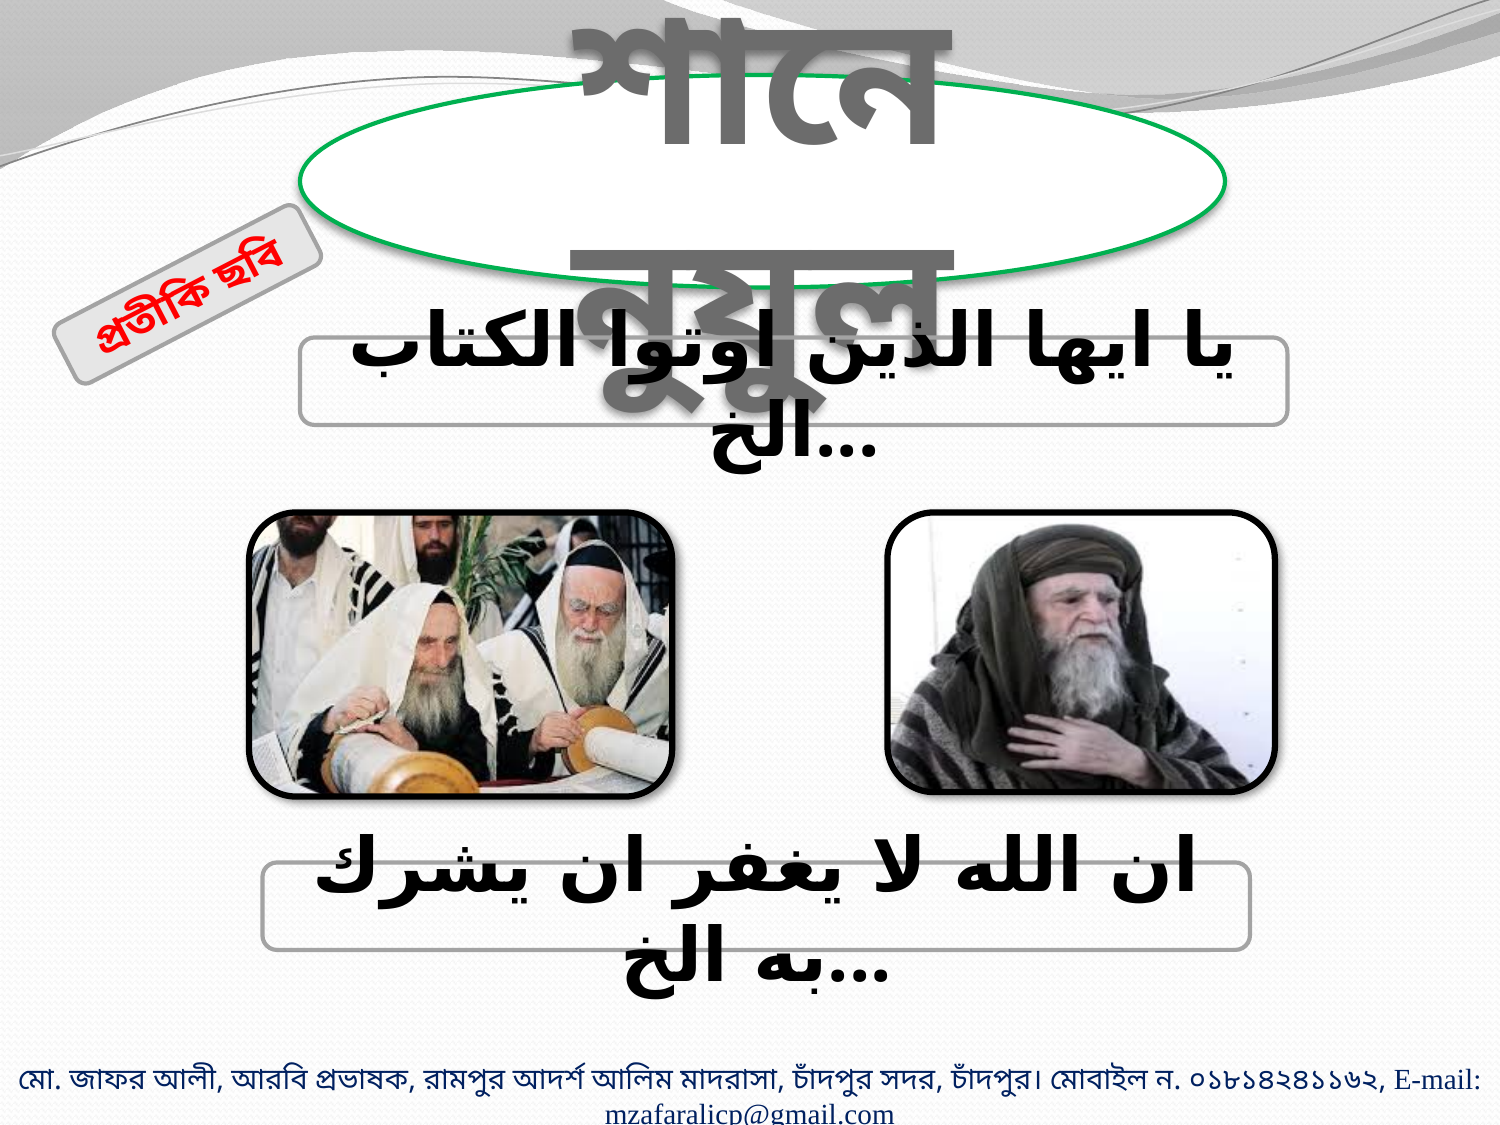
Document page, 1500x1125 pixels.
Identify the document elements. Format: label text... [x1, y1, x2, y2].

text_box মো. জাফর আলী, আরবি প্রভাষক, রামপুর আদর্শ আলিম মাদরাসা, চাঁদপুর সদর, চাঁদপুর। মোবাইল ন. ০১৮১৪২৪১১৬২, E-mail: mzafaralicp@gmail.com [0, 1064, 1500, 1125]
picture [248, 512, 673, 797]
picture [887, 512, 1276, 793]
text_box প্রতীকি ছবি [51, 203, 324, 386]
text_box ان الله لا يغفر ان يشرك به الخ... [260, 860, 1253, 953]
text_box يا ايها الذين اوتوا الكتاب الخ... [297, 335, 1290, 428]
text_box শানে নুযুল [297, 72, 1228, 290]
